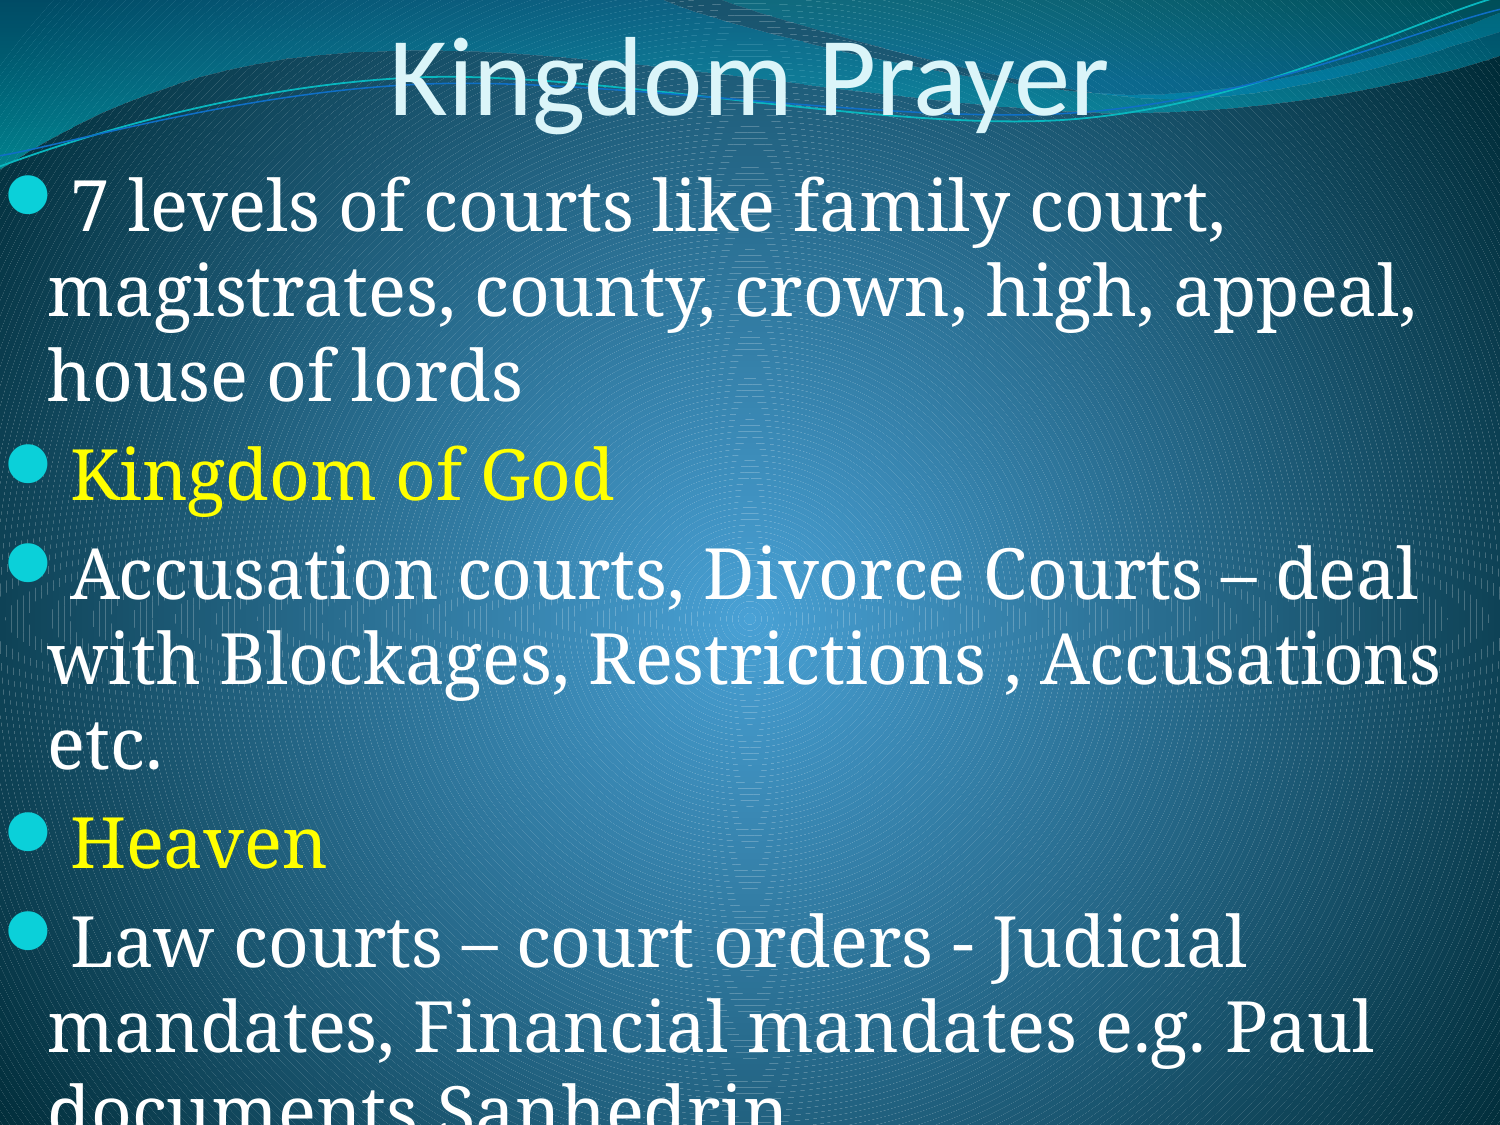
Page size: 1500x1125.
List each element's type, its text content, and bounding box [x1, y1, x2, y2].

list 7 levels of courts like family court, magistrates, county, crown, high, appeal, house of lords Kingdom of God Accusation courts, Divorce Courts – deal with Blockages, Restrictions , Accusations etc. Heaven Law courts – court orders - Judicial mandates, Financial mandates e.g. Paul documents Sanhedrin Heaven of heavens – Galactic Council [0, 160, 1500, 1125]
title Kingdom Prayer [75, 3, 1425, 120]
